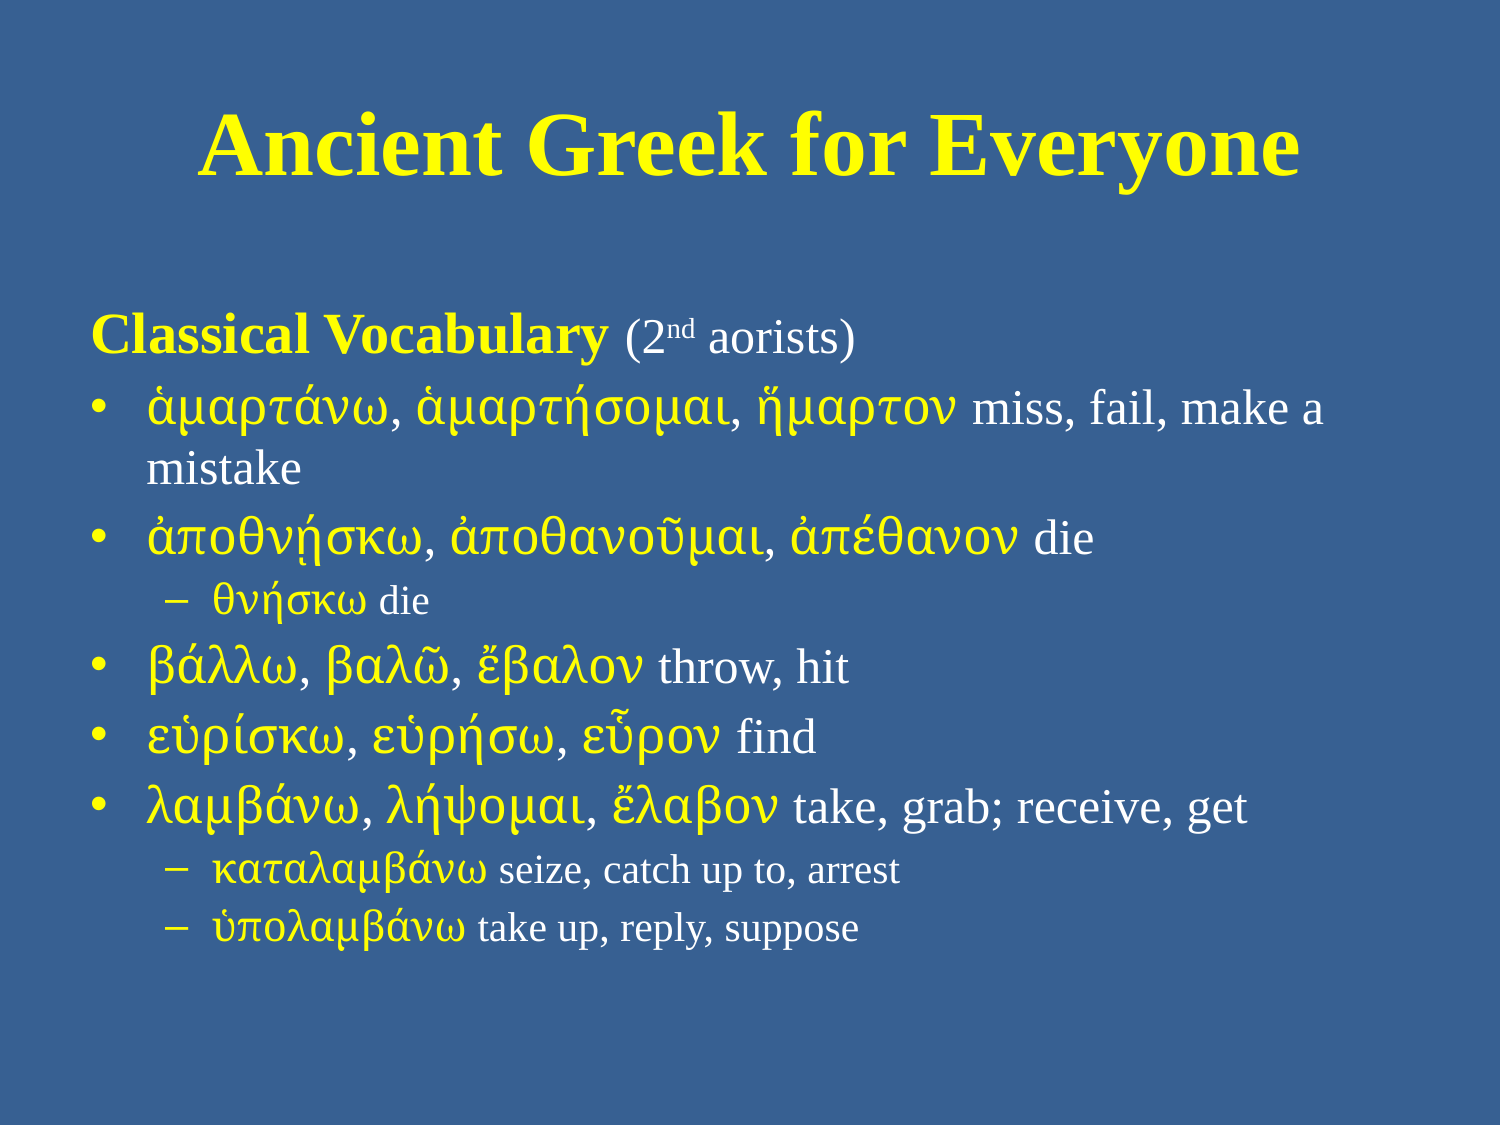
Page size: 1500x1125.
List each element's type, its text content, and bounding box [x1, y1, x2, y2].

list Classical Vocabulary (2nd aorists) ἁμαρτάνω, ἁμαρτήσομαι, ἥμαρτον miss, fail, make a mistake ἀποθνῄσκω, ἀποθανοῦμαι, ἀπέθανον die θνήσκω die βάλλω, βαλῶ, ἔβαλον throw, hit εὑρίσκω, εὑρήσω, εὗρον find λαμβάνω, λήψομαι, ἔλαβον take, grab; receive, get καταλαμβάνω seize, catch up to, arrest ὑπολαμβάνω take up, reply, suppose [75, 287, 1425, 1088]
title Ancient Greek for Everyone [75, 45, 1425, 233]
